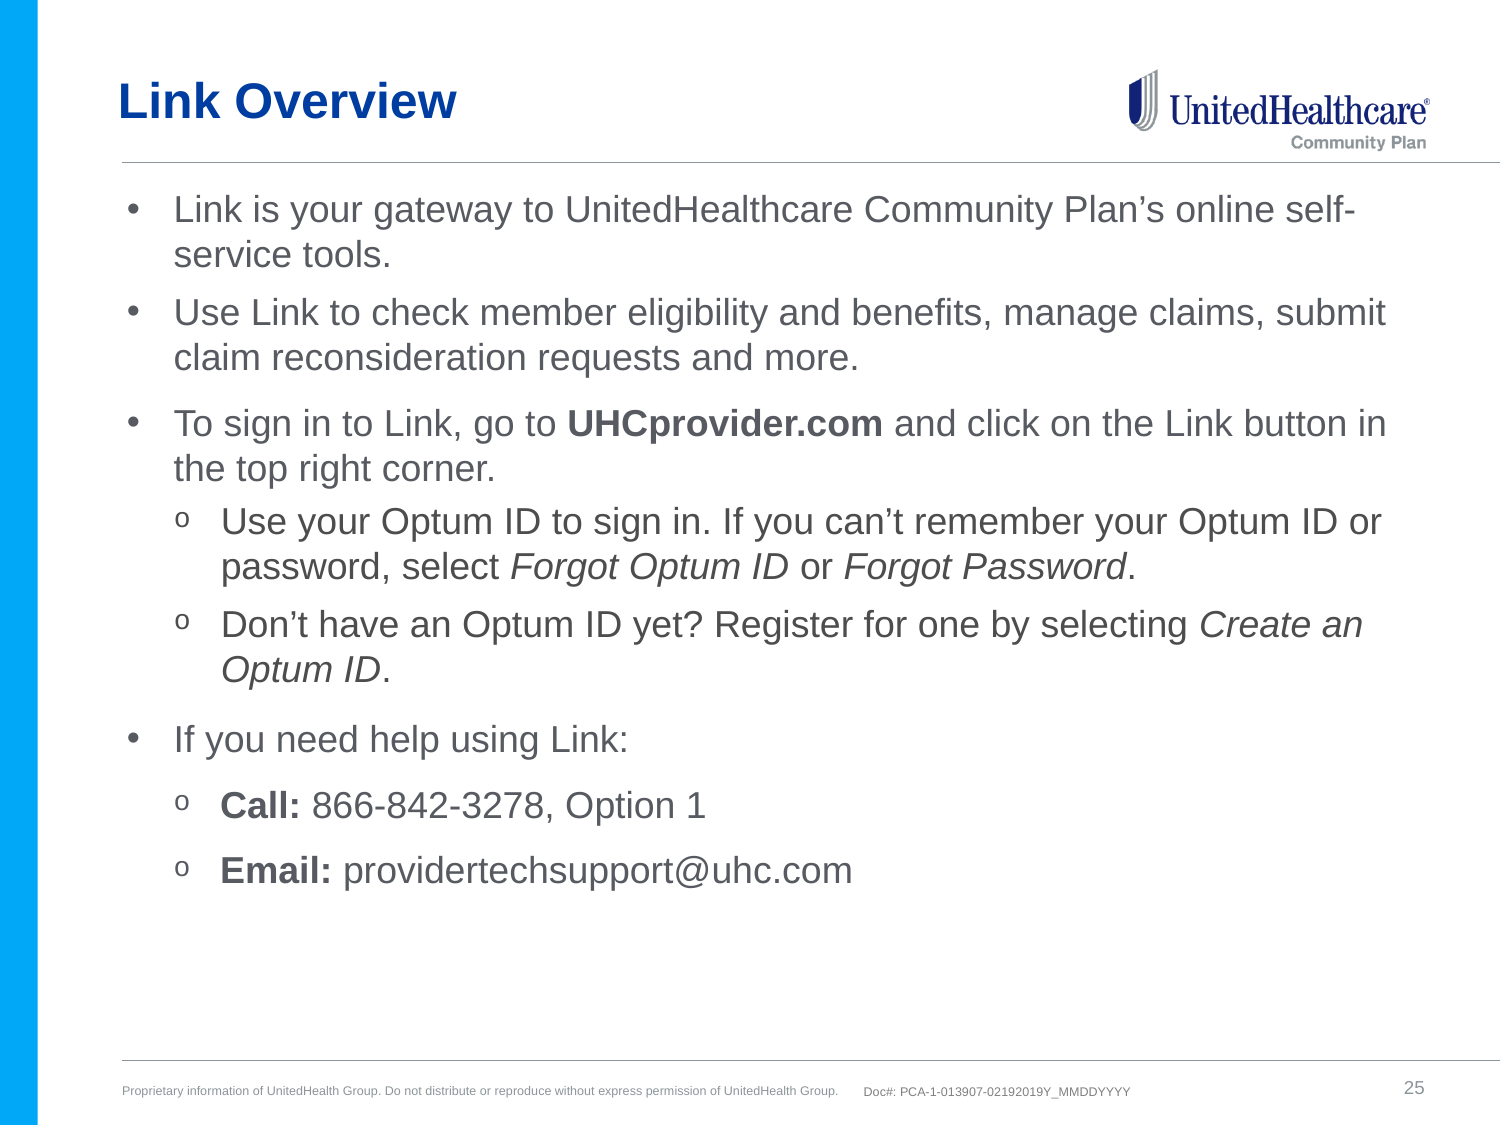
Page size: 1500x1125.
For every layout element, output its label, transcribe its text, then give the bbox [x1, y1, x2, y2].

title Link Overview [102, 37, 1078, 168]
list Link is your gateway to UnitedHealthcare Community Plan’s online self-service tools. Use Link to check member eligibility and benefits, manage claims, submit claim reconsideration requests and more. To sign in to Link, go to UHCprovider.com and click on the Link button in the top right corner. Use your Optum ID to sign in. If you can’t remember your Optum ID or password, select Forgot Optum ID or Forgot Password. Don’t have an Optum ID yet? Register for one by selecting Create an Optum ID. If you need help using Link: Call: 866-842-3278, Option 1 Email: providertechsupport@uhc.com [111, 177, 1432, 966]
picture [1129, 69, 1430, 153]
slide_number 25 [1250, 1070, 1425, 1099]
text_box Doc#: PCA-1-013907-02192019Y_MMDDYYYY [848, 1076, 1166, 1106]
